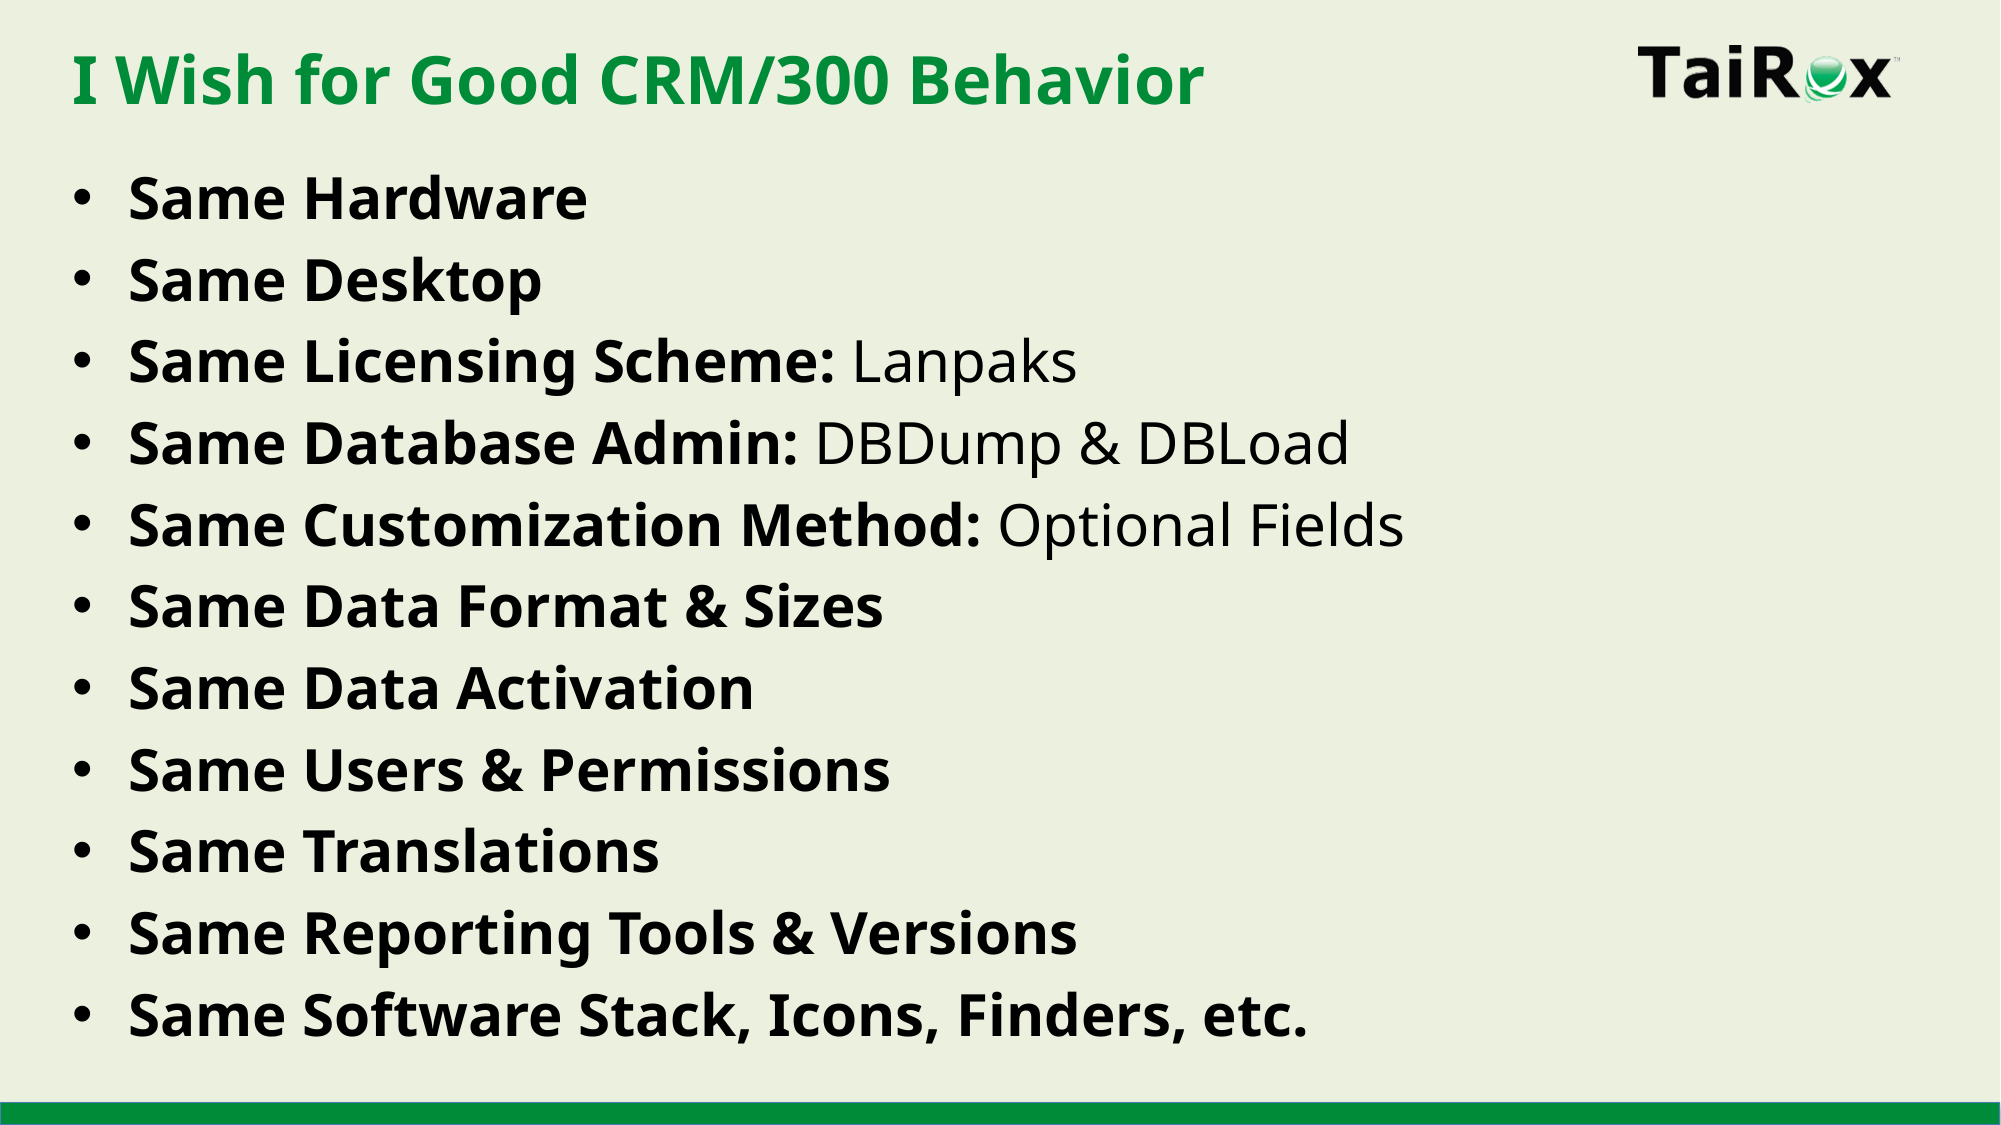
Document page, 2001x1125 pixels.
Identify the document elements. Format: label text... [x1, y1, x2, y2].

list Same Hardware Same Desktop Same Licensing Scheme: Lanpaks Same Database Admin: DBDump & DBLoad Same Customization Method: Optional Fields Same Data Format & Sizes Same Data Activation Same Users & Permissions Same Translations Same Reporting Tools & Versions Same Software Stack, Icons, Finders, etc. [57, 153, 1946, 951]
title I Wish for Good CRM/300 Behavior [57, 27, 1548, 128]
picture [1638, 45, 1900, 103]
